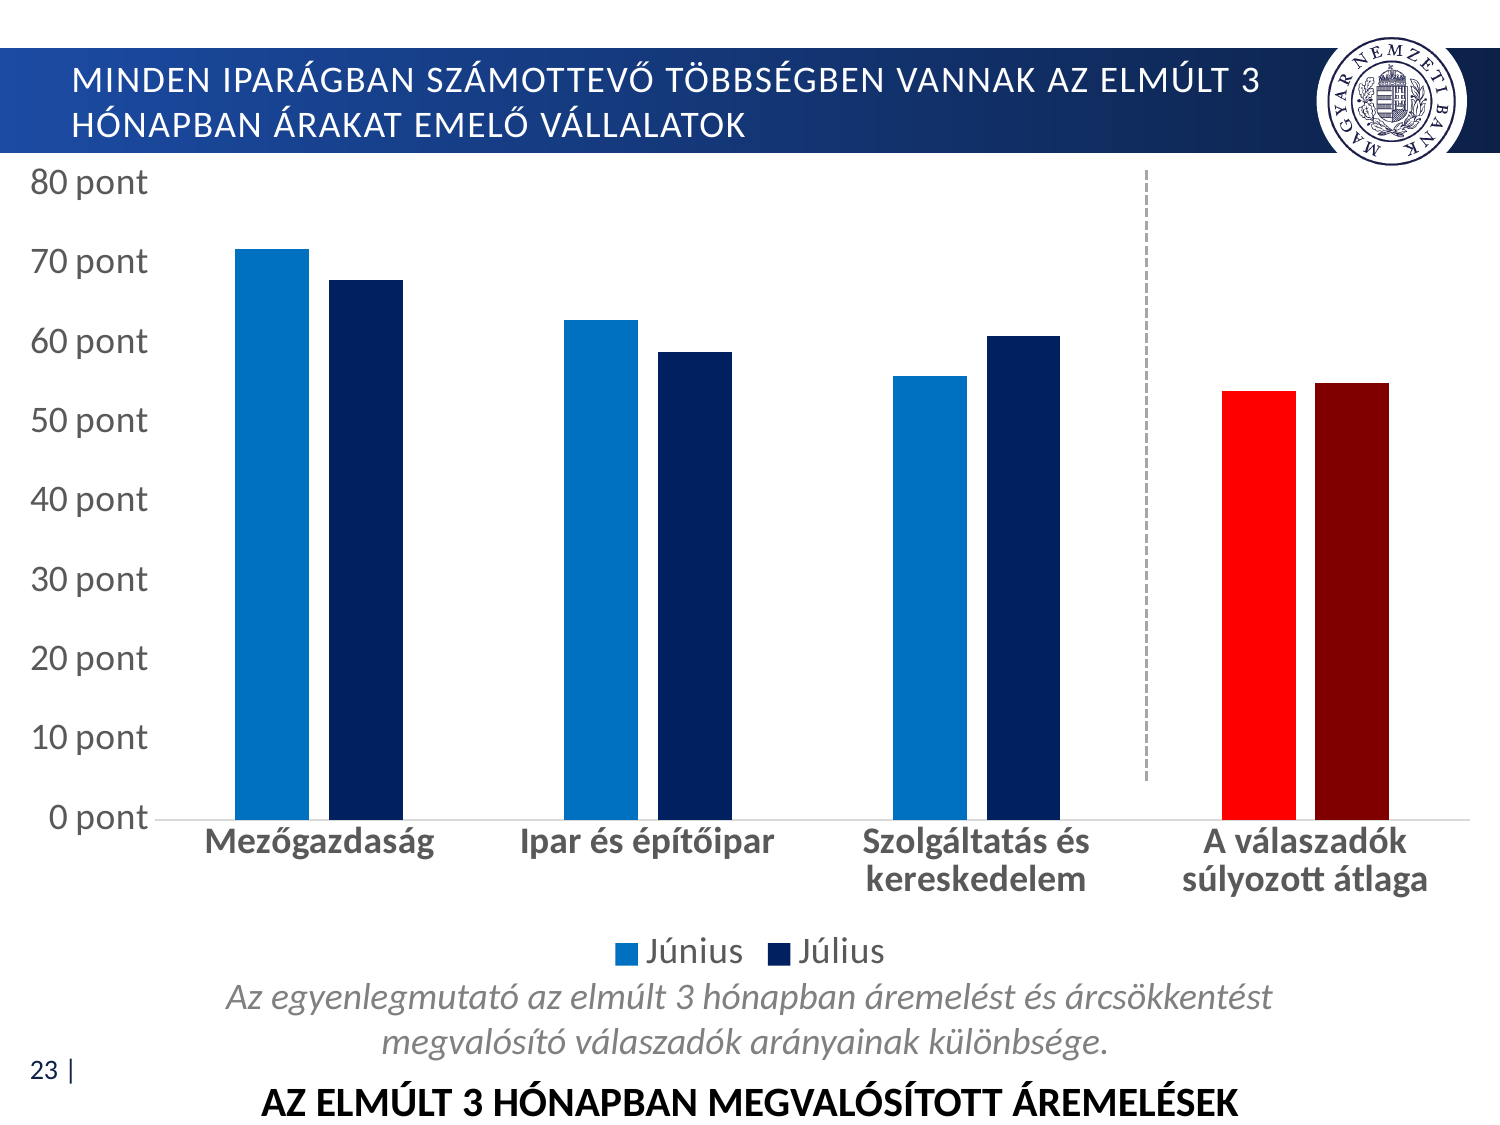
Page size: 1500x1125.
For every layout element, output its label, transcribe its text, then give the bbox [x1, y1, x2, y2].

title Minden iparágban számottevő többségben vannak az elmúlt 3 hónapban árakat emelő vállalatok [56, 49, 1340, 149]
chart [0, 149, 1500, 981]
text_box Az egyenlegmutató az elmúlt 3 hónapban áremelést és árcsökkentést megvalósító válaszadók arányainak különbsége. Az elmúlt 3 hónapban megvalósított áremelések [127, 981, 1372, 1125]
picture [1327, 36, 1457, 149]
